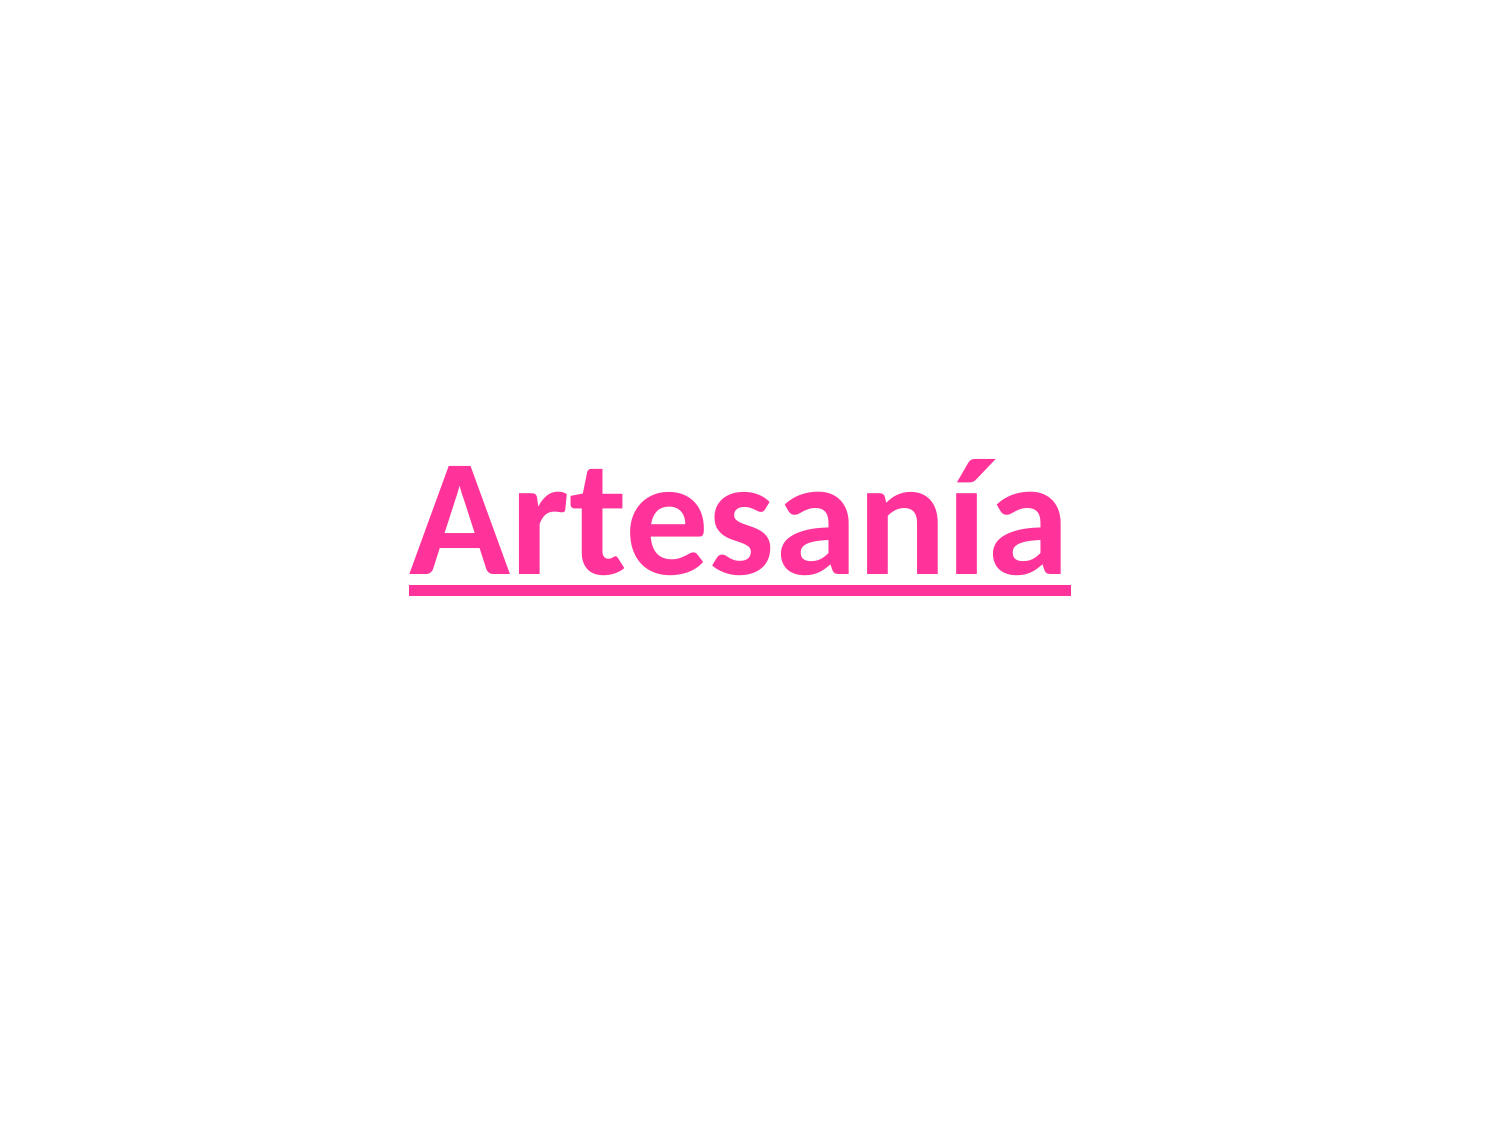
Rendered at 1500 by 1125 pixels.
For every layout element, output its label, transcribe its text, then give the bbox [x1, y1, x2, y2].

title Artesanía [64, 136, 1416, 880]
